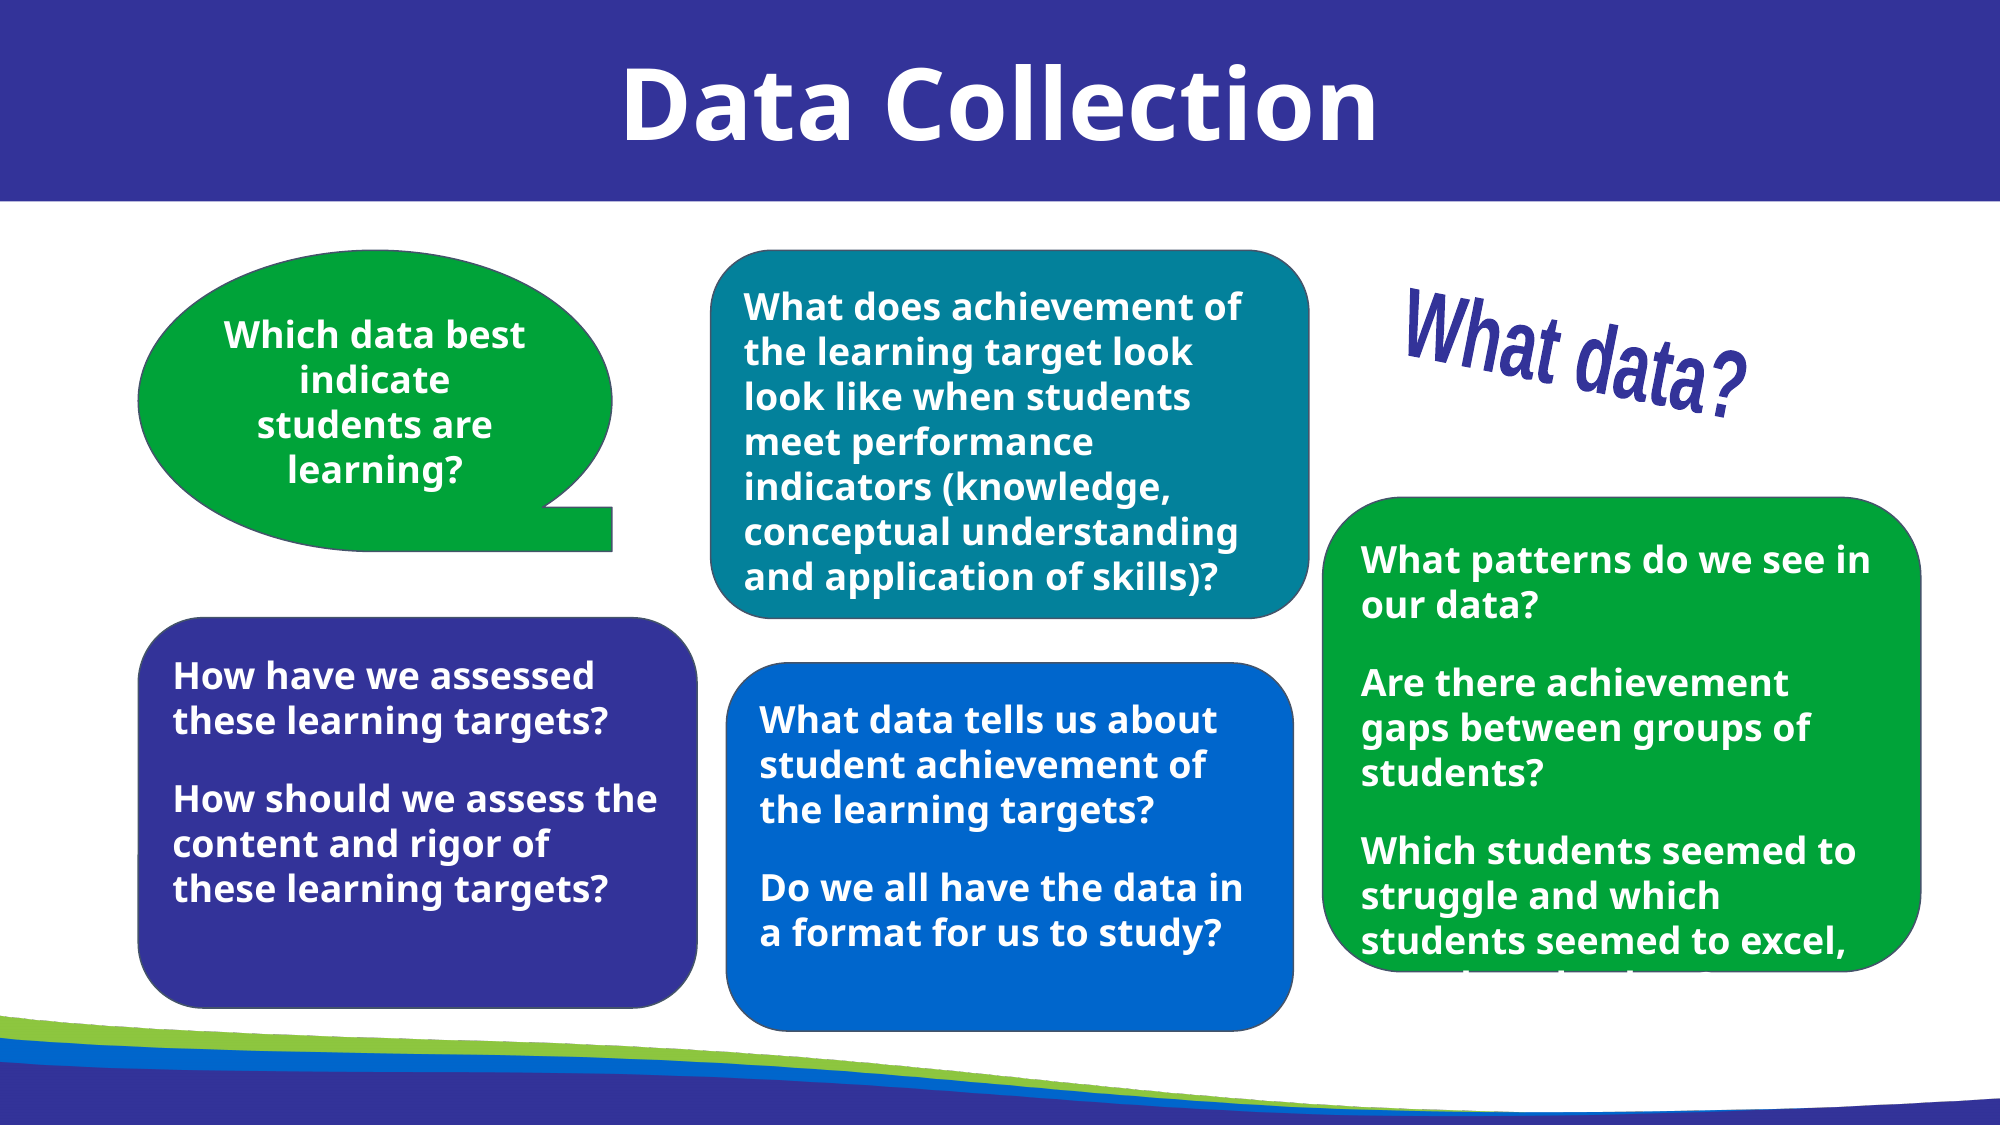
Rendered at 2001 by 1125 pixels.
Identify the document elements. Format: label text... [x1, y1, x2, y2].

picture [0, 1005, 2000, 1125]
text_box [138, 250, 1921, 1032]
list Data Collection [0, 0, 2000, 202]
